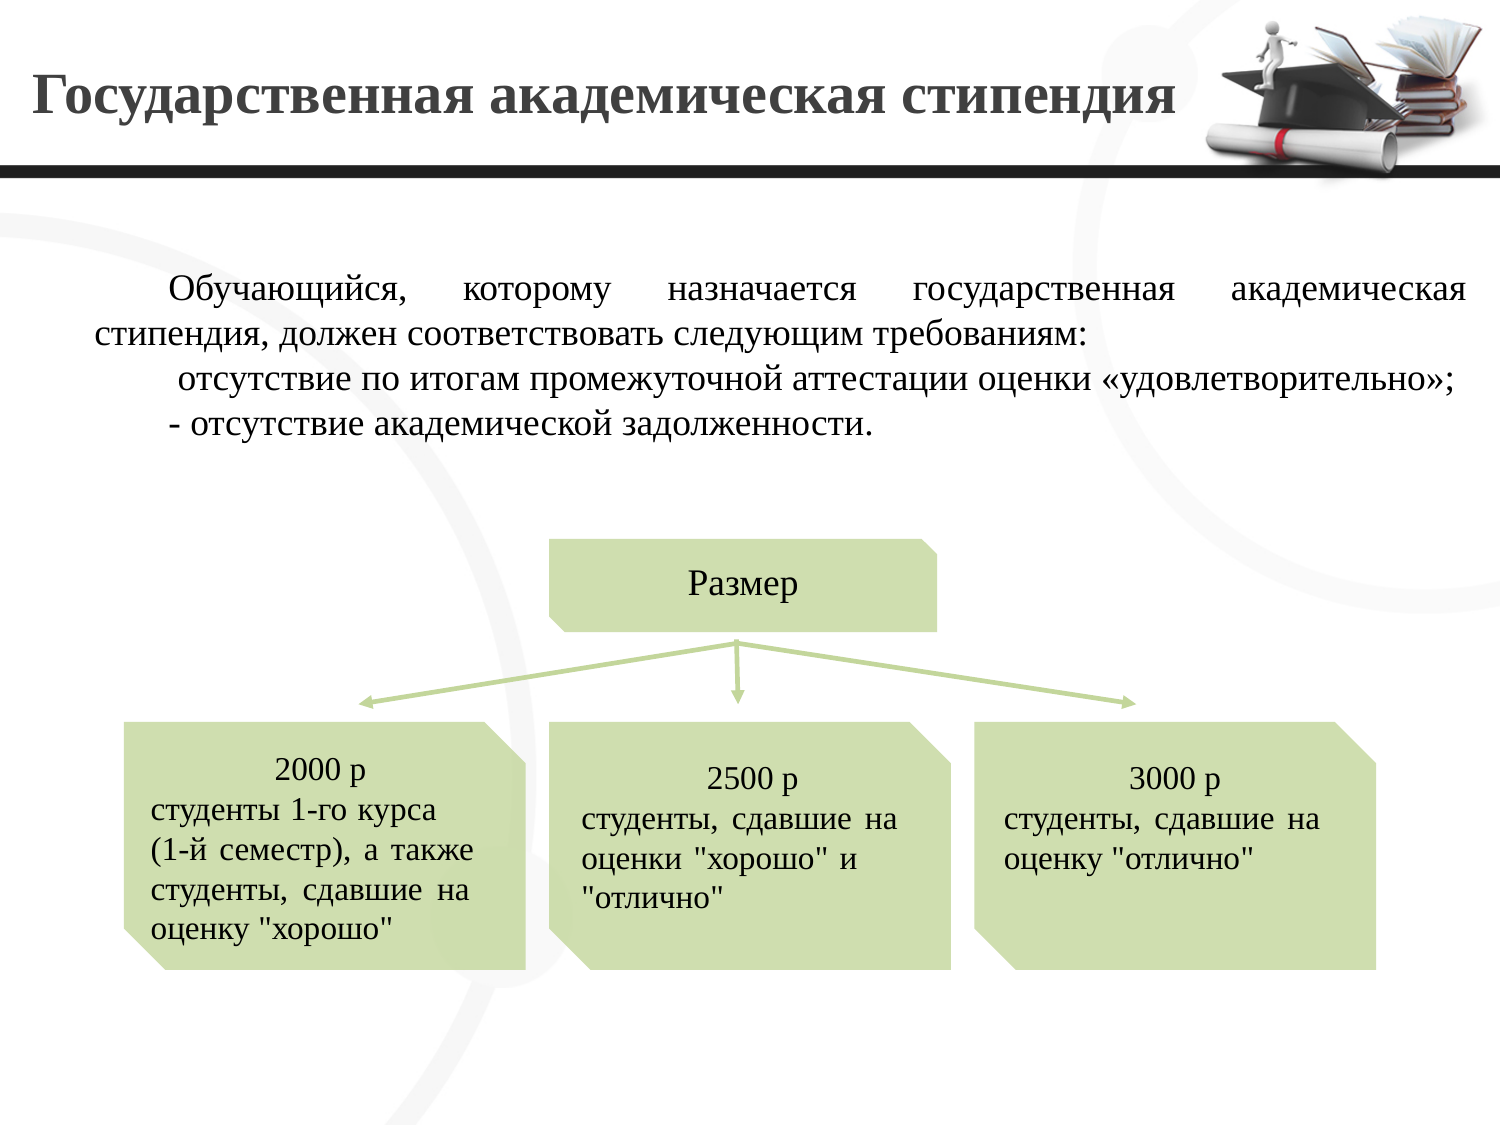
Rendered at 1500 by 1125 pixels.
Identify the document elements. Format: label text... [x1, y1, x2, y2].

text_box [734, 642, 1137, 705]
text_box 2000 р студенты 1-го курса (1-й семестр), а также студенты, сдавшие на оценку "хорошо" [135, 739, 514, 954]
text_box [972, 719, 1379, 973]
text_box Размер [573, 550, 913, 611]
title Государственная академическая стипендия [17, 2, 1500, 179]
text_box [547, 719, 953, 973]
text_box [146, 748, 528, 973]
list Обучающийся, которому назначается государственная академическая стипендия, должен соответствовать следующим требованиям: отсутствие по итогам промежуточной аттестации оценки «удовлетворительно»; - отсутствие академической задолженности. [29, 255, 1483, 516]
text_box 3000 р студенты, сдавшие на оценку "отлично" [988, 748, 1362, 884]
text_box [121, 719, 505, 943]
text_box 2500 р студенты, сдавшие на оценки "хорошо" и "отлично" [566, 748, 939, 923]
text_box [358, 643, 732, 705]
picture [0, 0, 1500, 1125]
text_box [547, 536, 940, 635]
